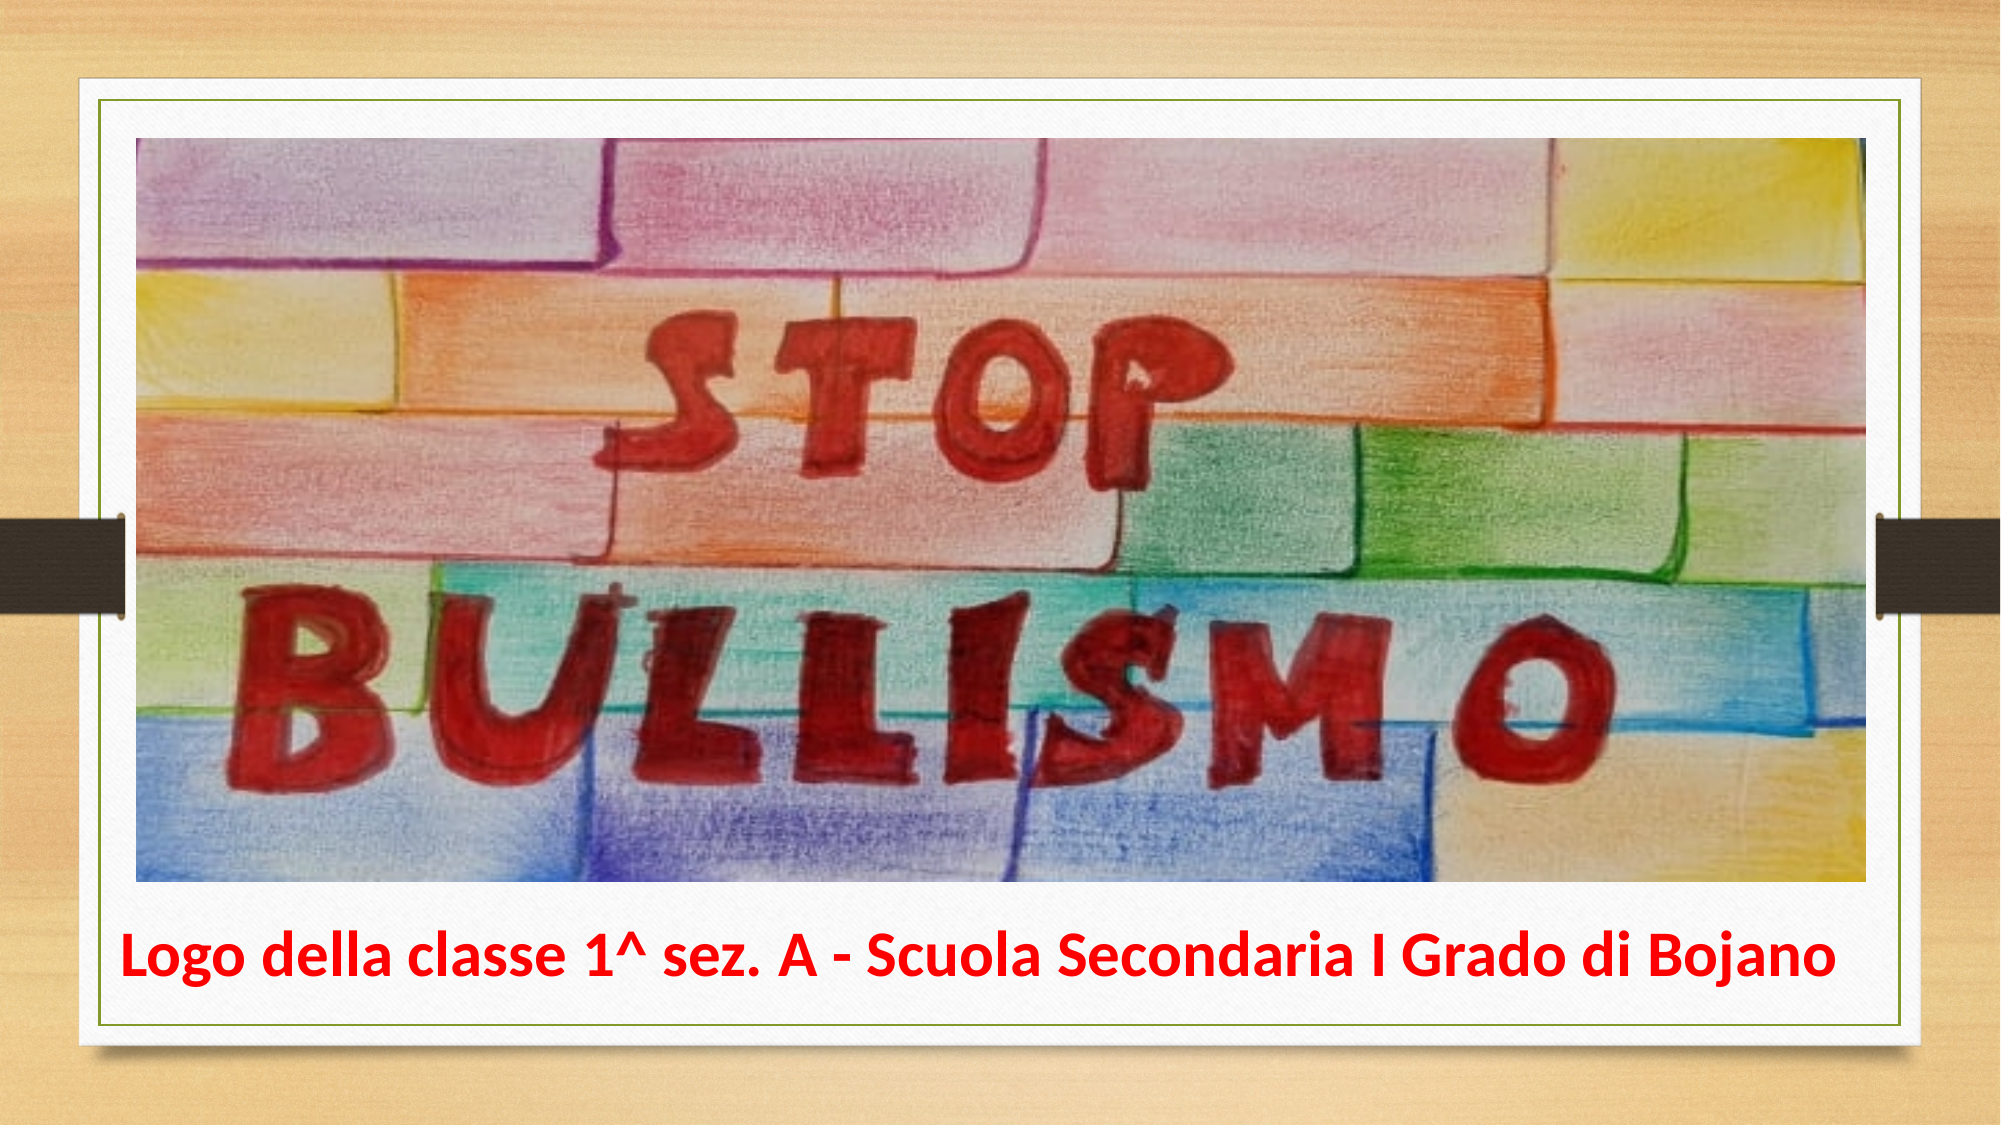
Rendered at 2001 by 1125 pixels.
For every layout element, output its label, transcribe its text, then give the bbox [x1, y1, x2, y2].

list Logo della classe 1^ sez. A - Scuola Secondaria I Grado di Bojano [98, 903, 1862, 999]
picture [0, 0, 2001, 1125]
